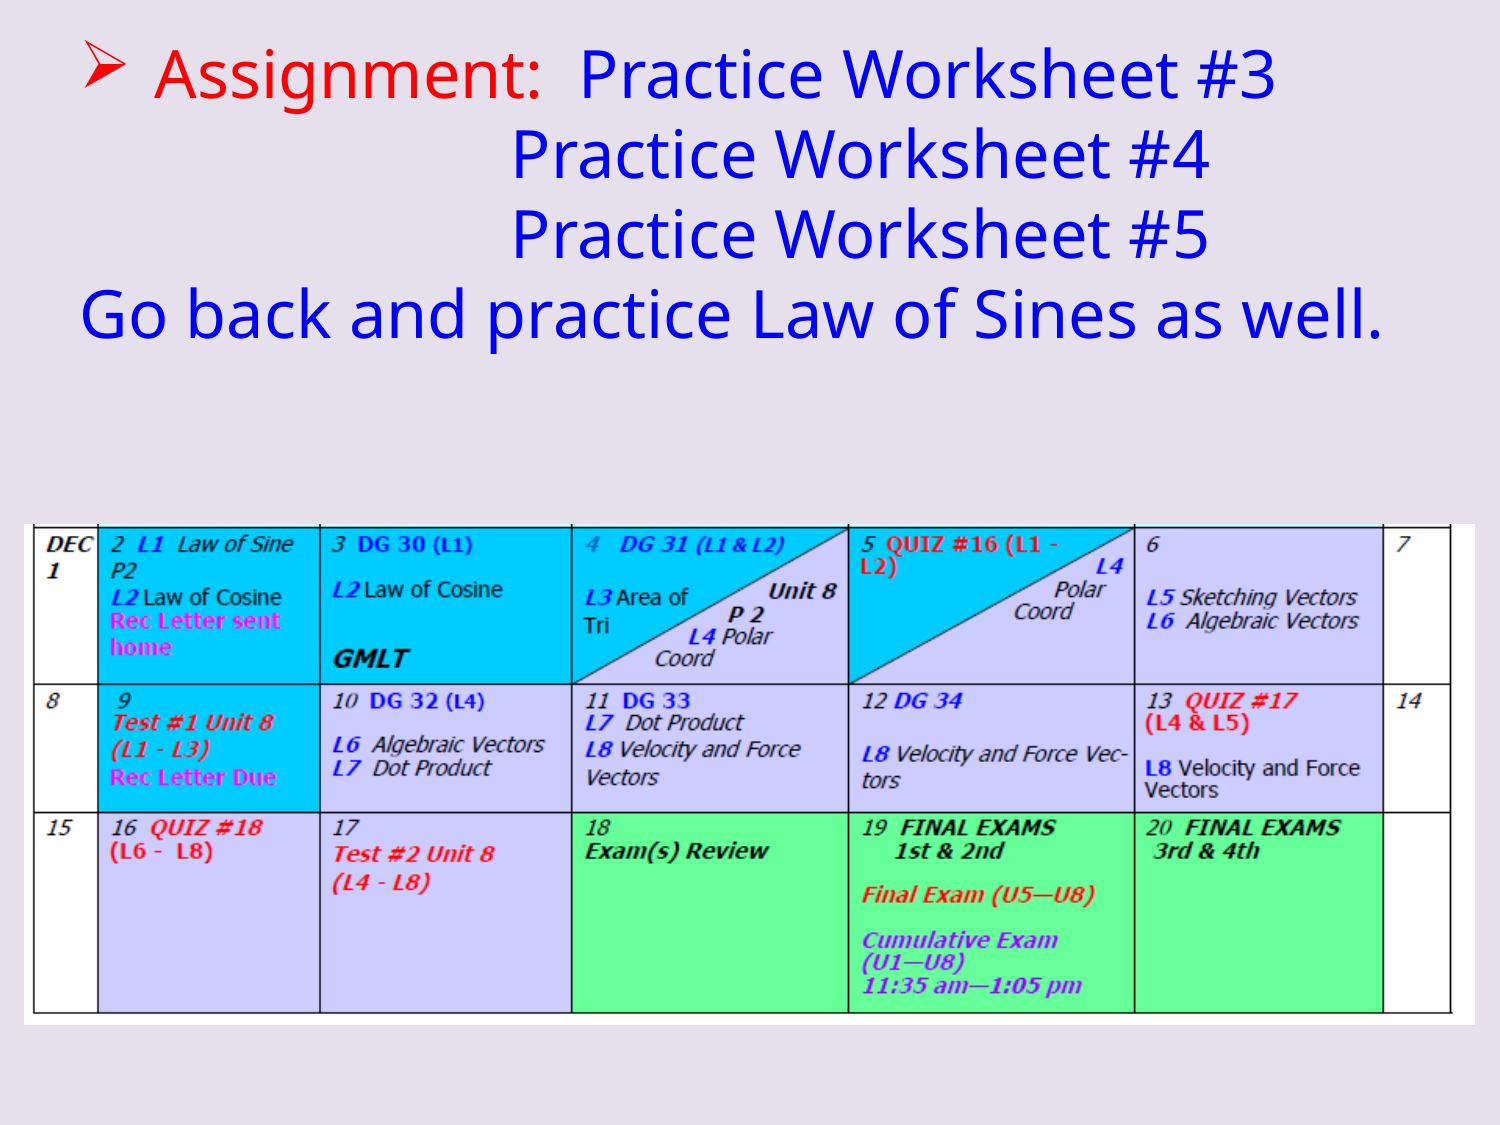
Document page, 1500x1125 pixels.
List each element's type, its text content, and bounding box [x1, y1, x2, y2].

picture [24, 524, 1476, 1026]
text_box Assignment: Practice Worksheet #3 Practice Worksheet #4 Practice Worksheet #5 Go back and practice Law of Sines as well. [64, 24, 1401, 480]
